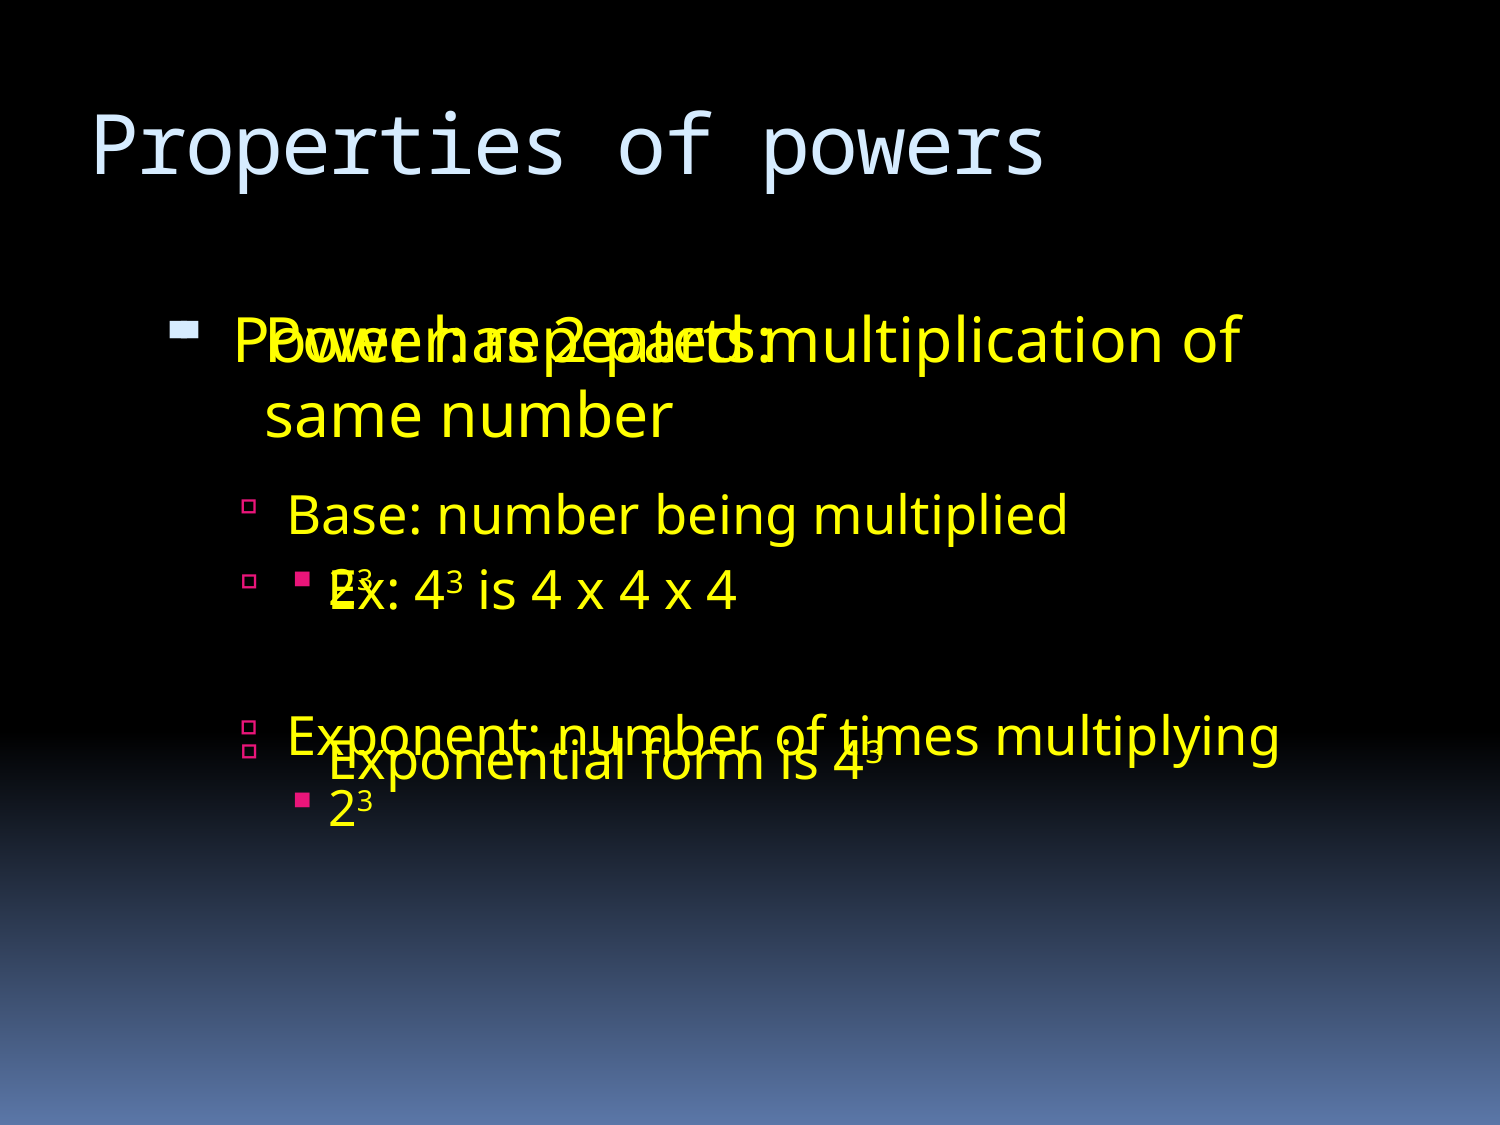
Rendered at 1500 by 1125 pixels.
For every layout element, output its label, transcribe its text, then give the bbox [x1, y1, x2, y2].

title Properties of powers [75, 83, 1425, 234]
list Power has 2 parts: Base: number being multiplied 23 Exponent: number of times multiplying 23 [150, 292, 1425, 1043]
